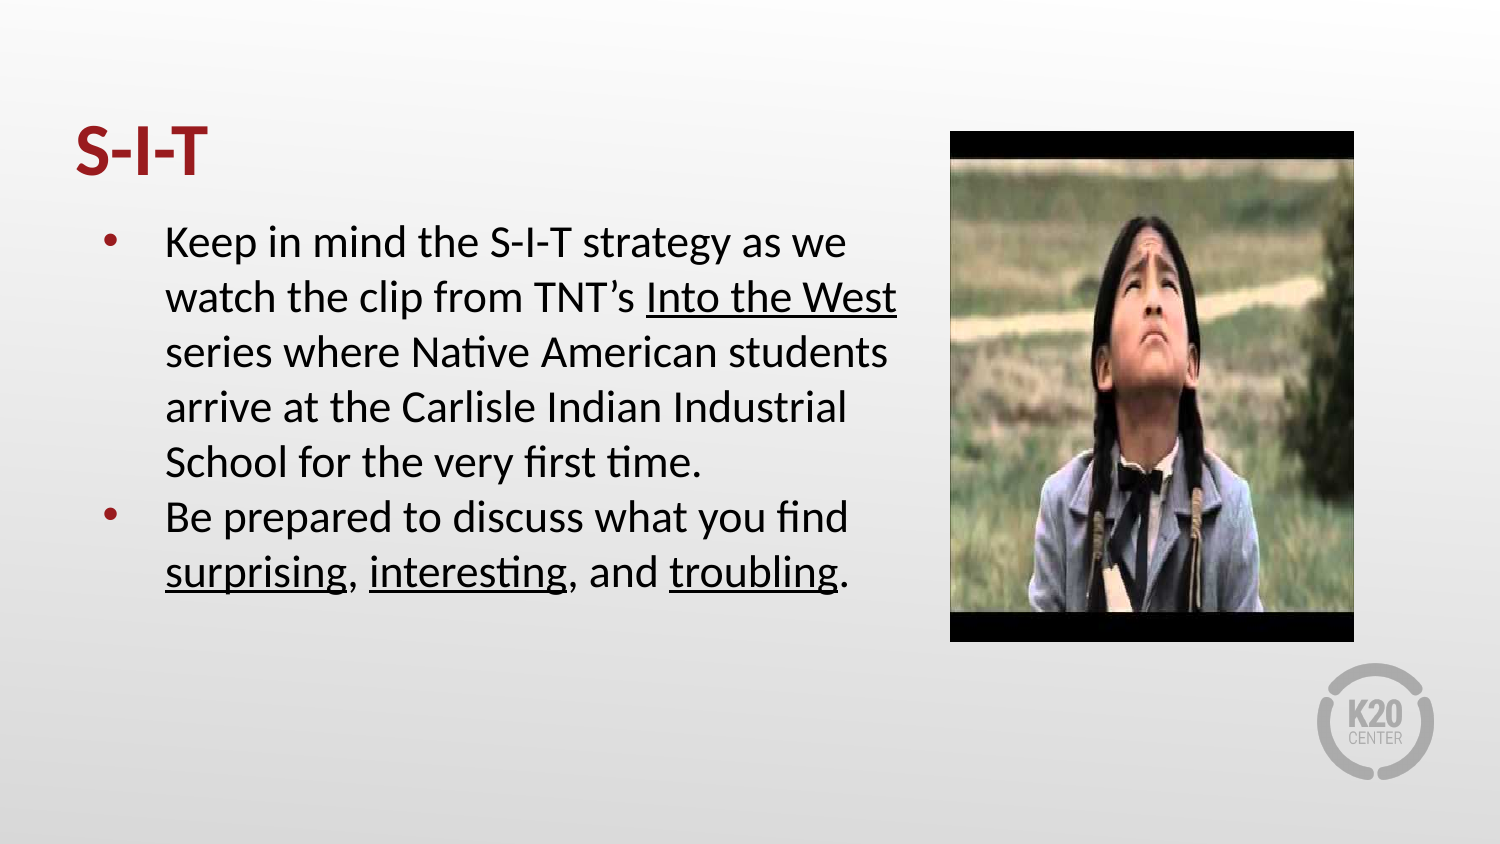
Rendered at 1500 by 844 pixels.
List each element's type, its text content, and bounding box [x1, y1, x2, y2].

picture [1300, 646, 1451, 797]
list Keep in mind the S-I-T strategy as we watch the clip from TNT’s Into the West series where Native American students arrive at the Carlisle Indian Industrial School for the very first time. Be prepared to discuss what you find surprising, interesting, and troubling. [75, 204, 929, 715]
picture [950, 131, 1354, 642]
title S-I-T [75, 50, 775, 191]
